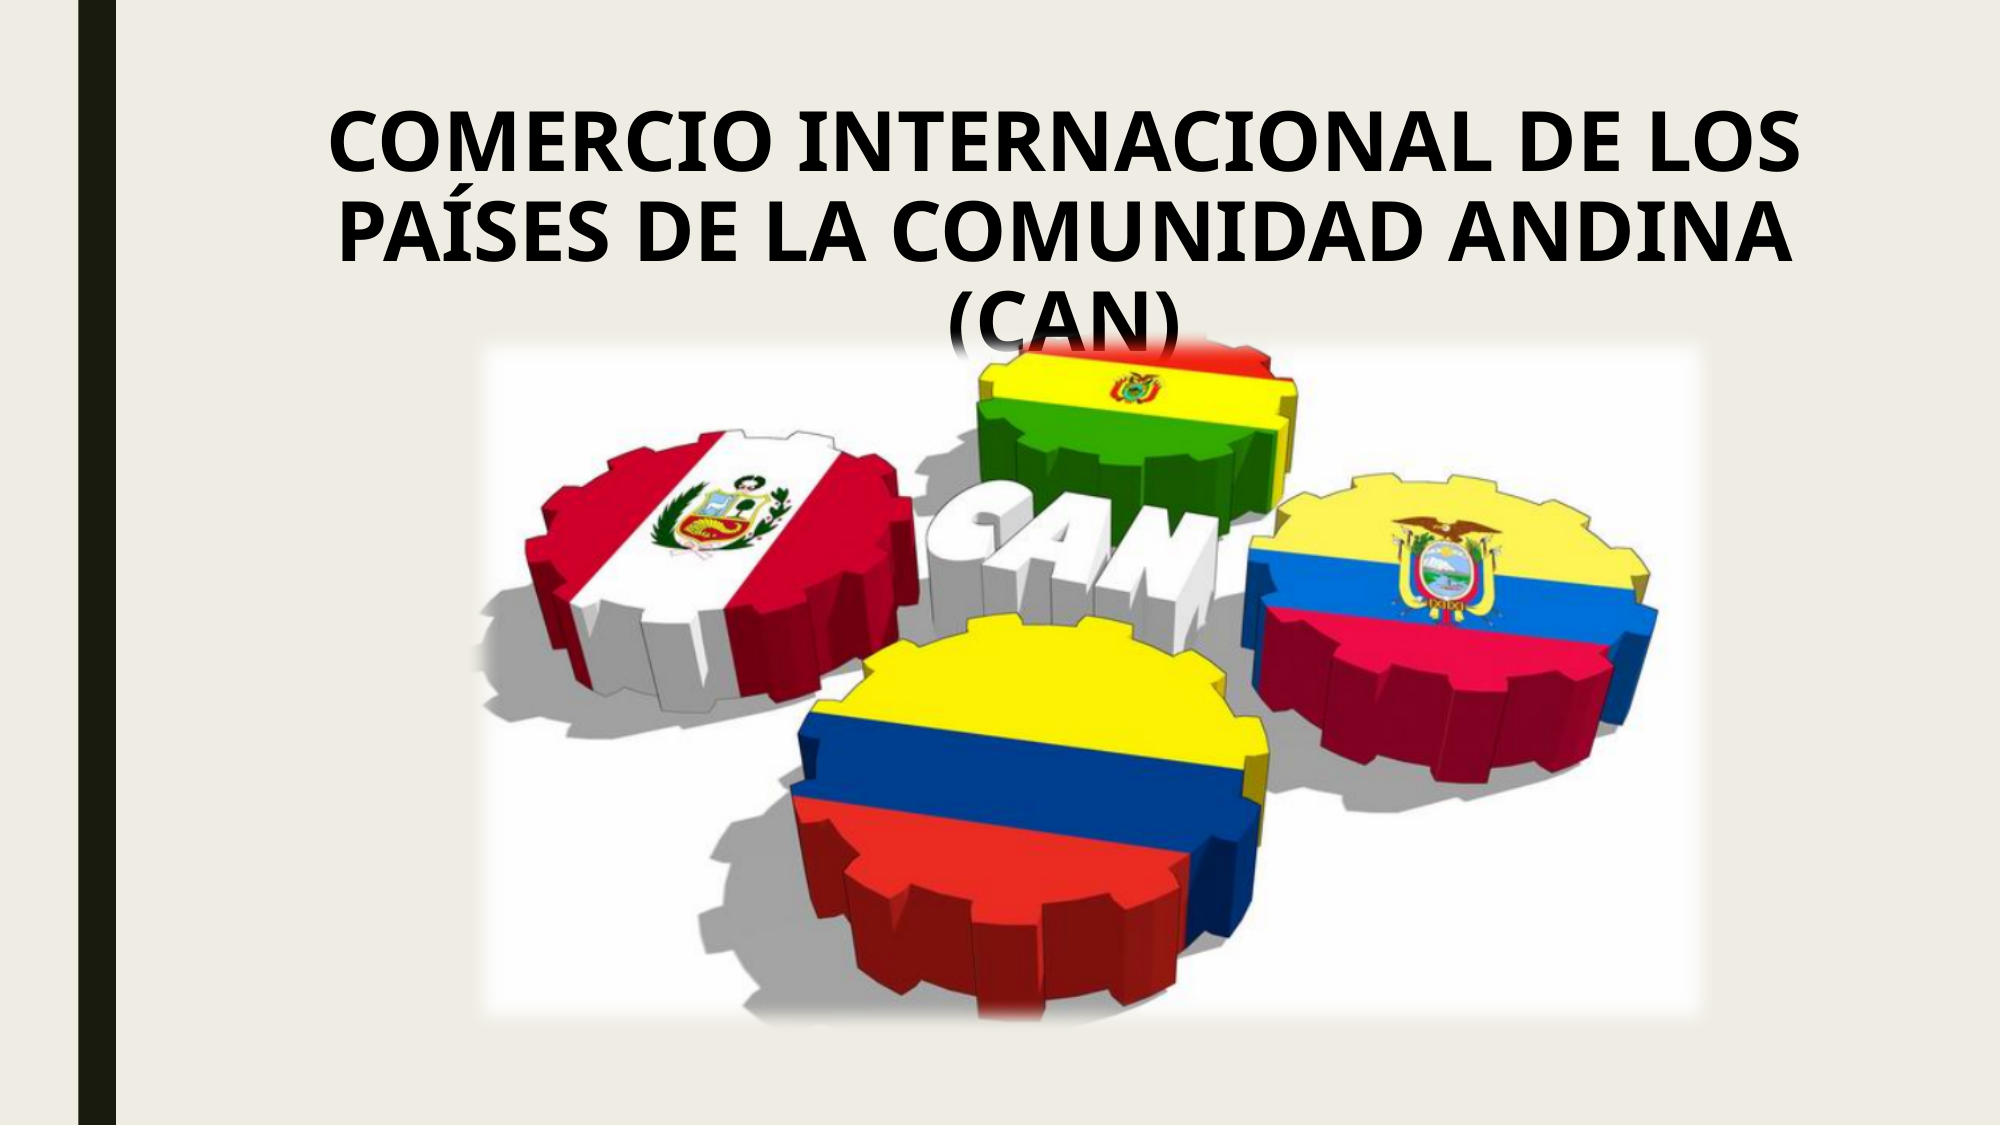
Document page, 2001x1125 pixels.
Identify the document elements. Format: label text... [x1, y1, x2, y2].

text_box Comercio INTERNACIONAL DE LOS Países DE LA COMUNIDAD ANDINA (CAN) [202, 92, 1928, 235]
picture [467, 329, 1718, 1033]
